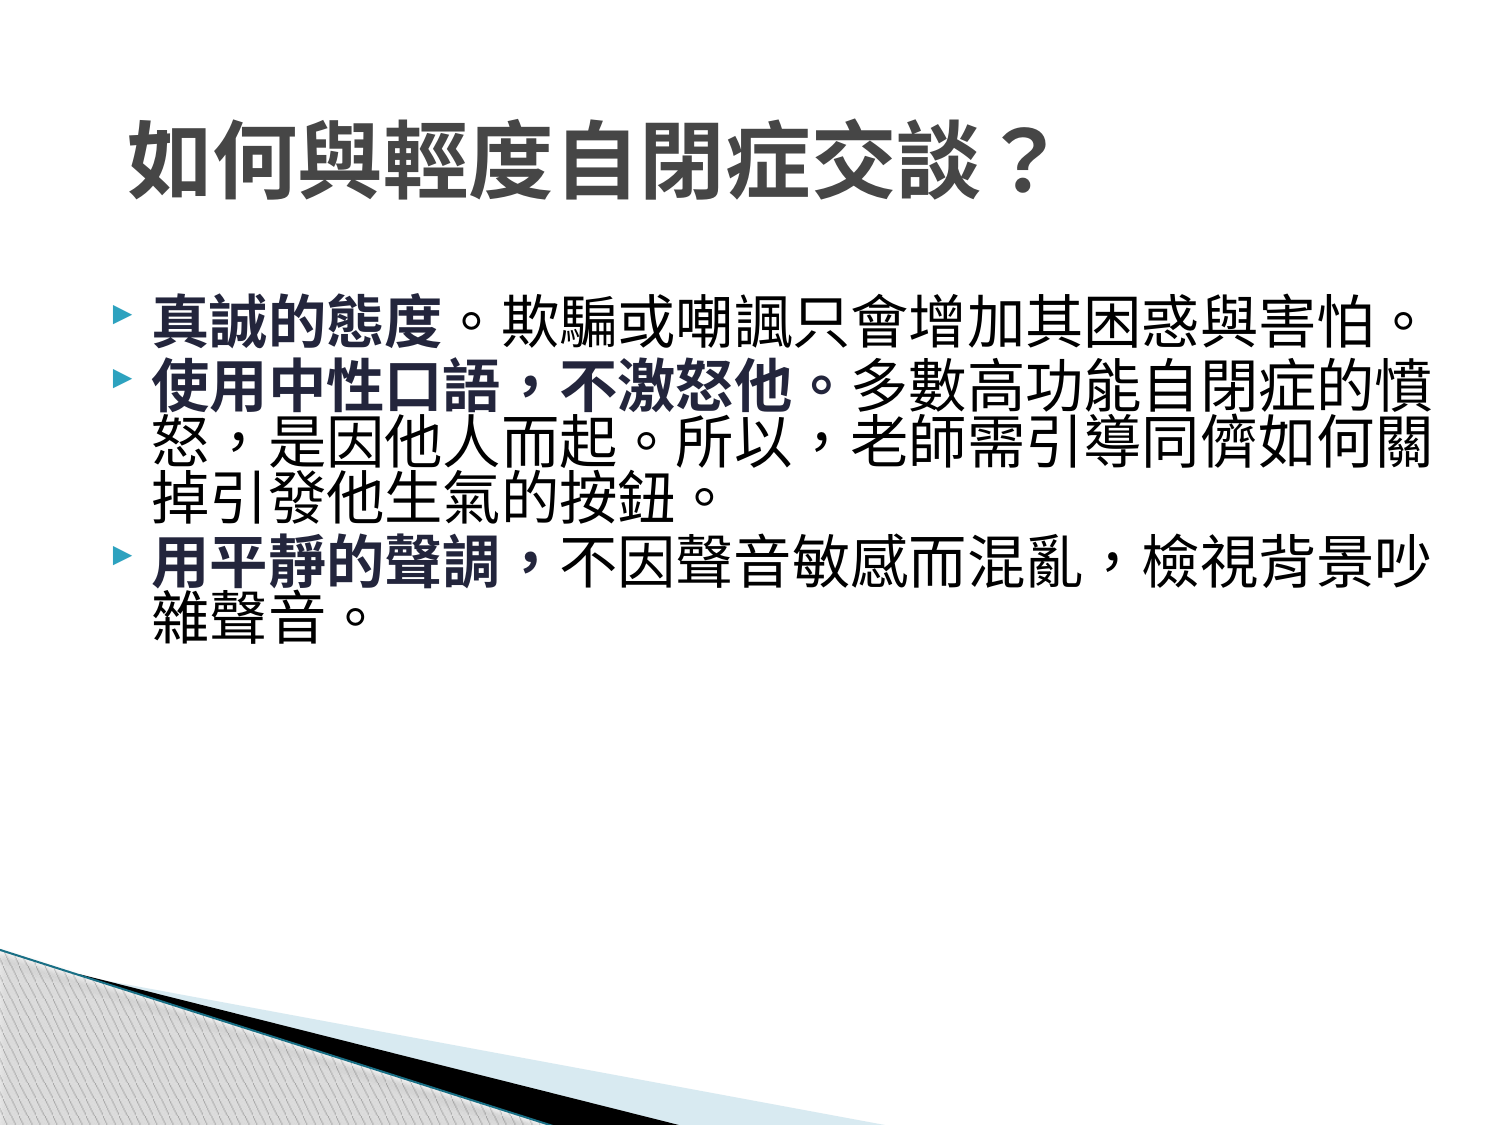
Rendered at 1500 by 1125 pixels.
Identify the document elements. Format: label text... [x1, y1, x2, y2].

title 如何與輕度自閉症交談？ [112, 54, 1424, 263]
list 真誠的態度。欺騙或嘲諷只會增加其困惑與害怕。 使用中性口語，不激怒他。多數高功能自閉症的憤怒，是因他人而起。所以，老師需引導同儕如何關掉引發他生氣的按鈕。 用平靜的聲調，不因聲音敏感而混亂，檢視背景吵雜聲音。 [76, 290, 1459, 1125]
